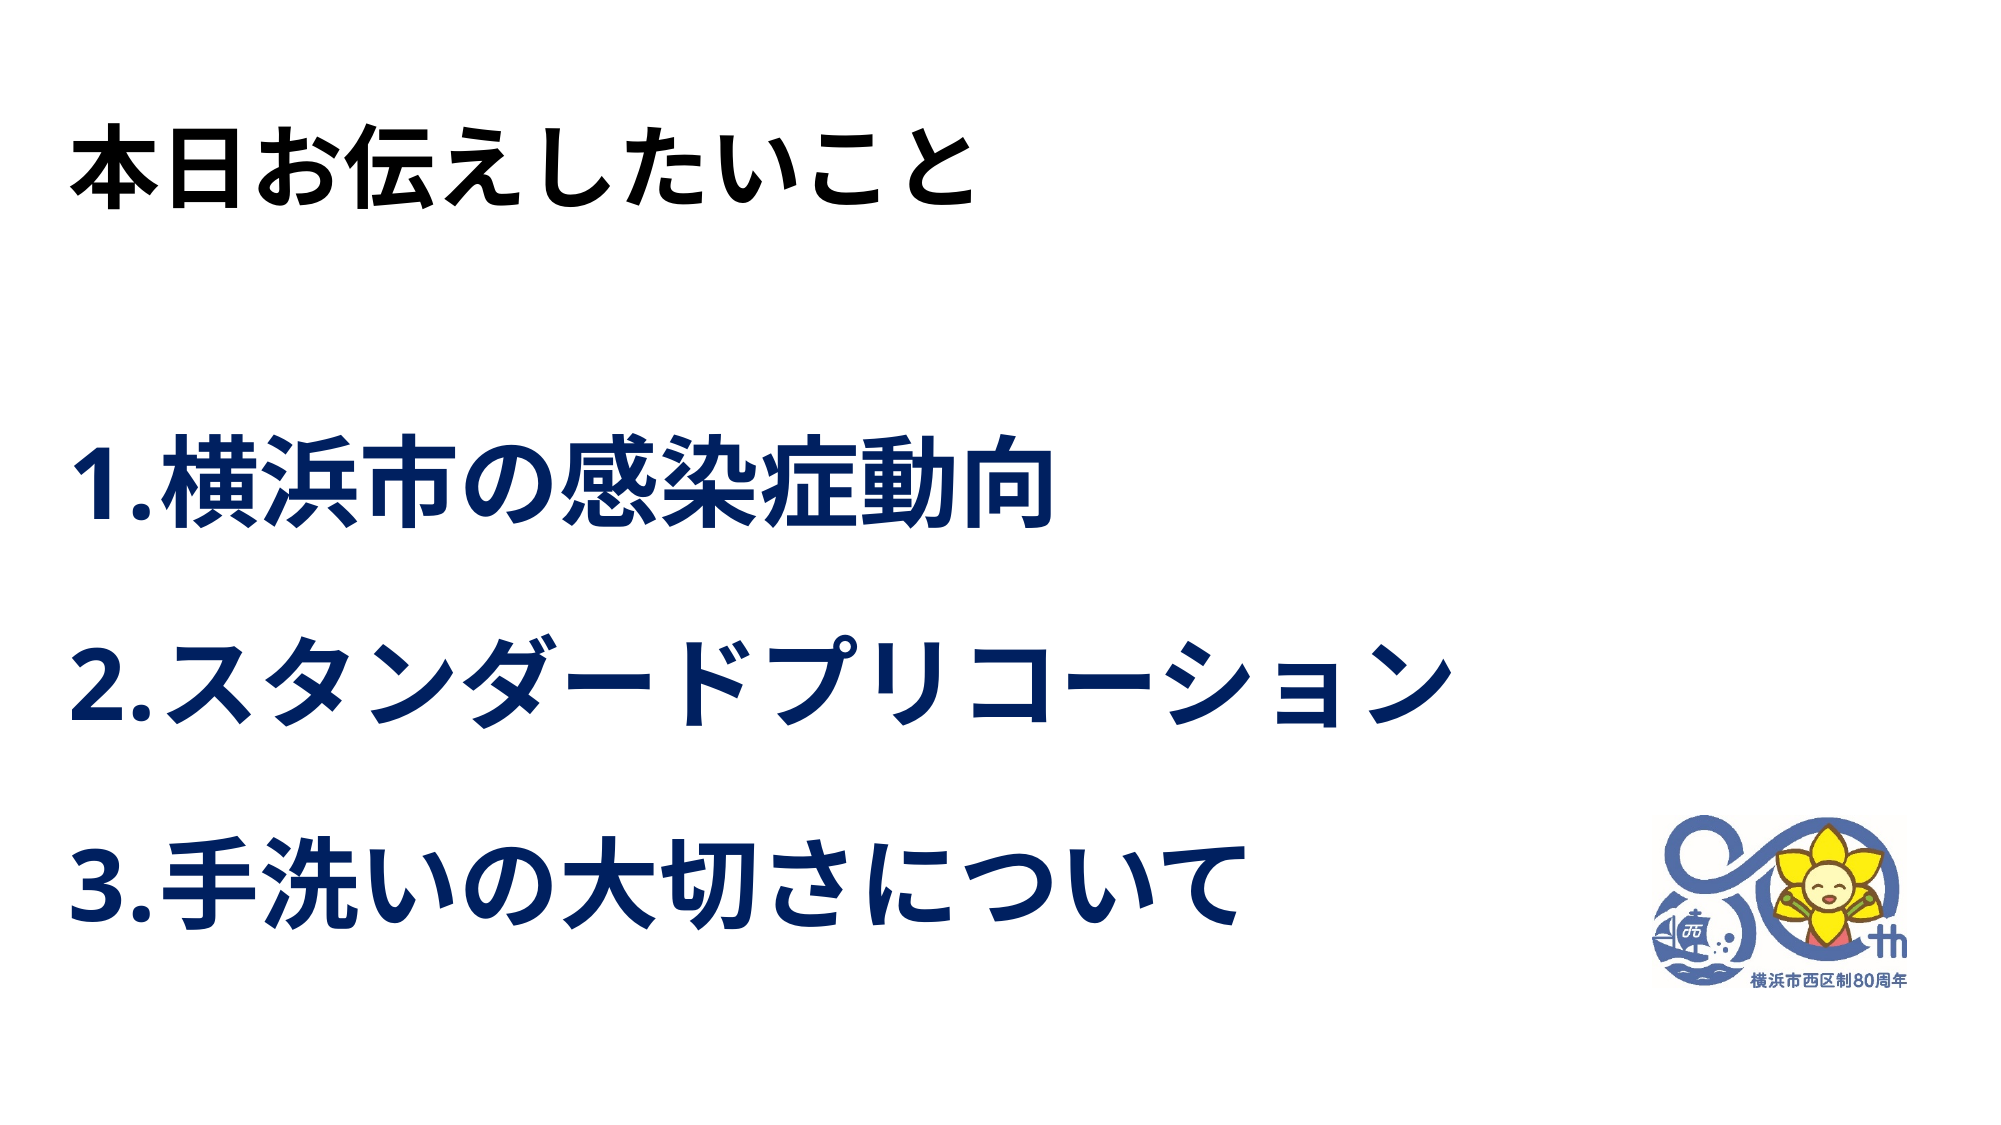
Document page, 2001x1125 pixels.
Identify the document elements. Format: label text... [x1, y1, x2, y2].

title 本日お伝えしたいこと [53, 44, 1500, 229]
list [1652, 815, 1907, 988]
subtitle 横浜市の感染症動向 スタンダードプリコーション 手洗いの大切さについて [53, 352, 1554, 1008]
